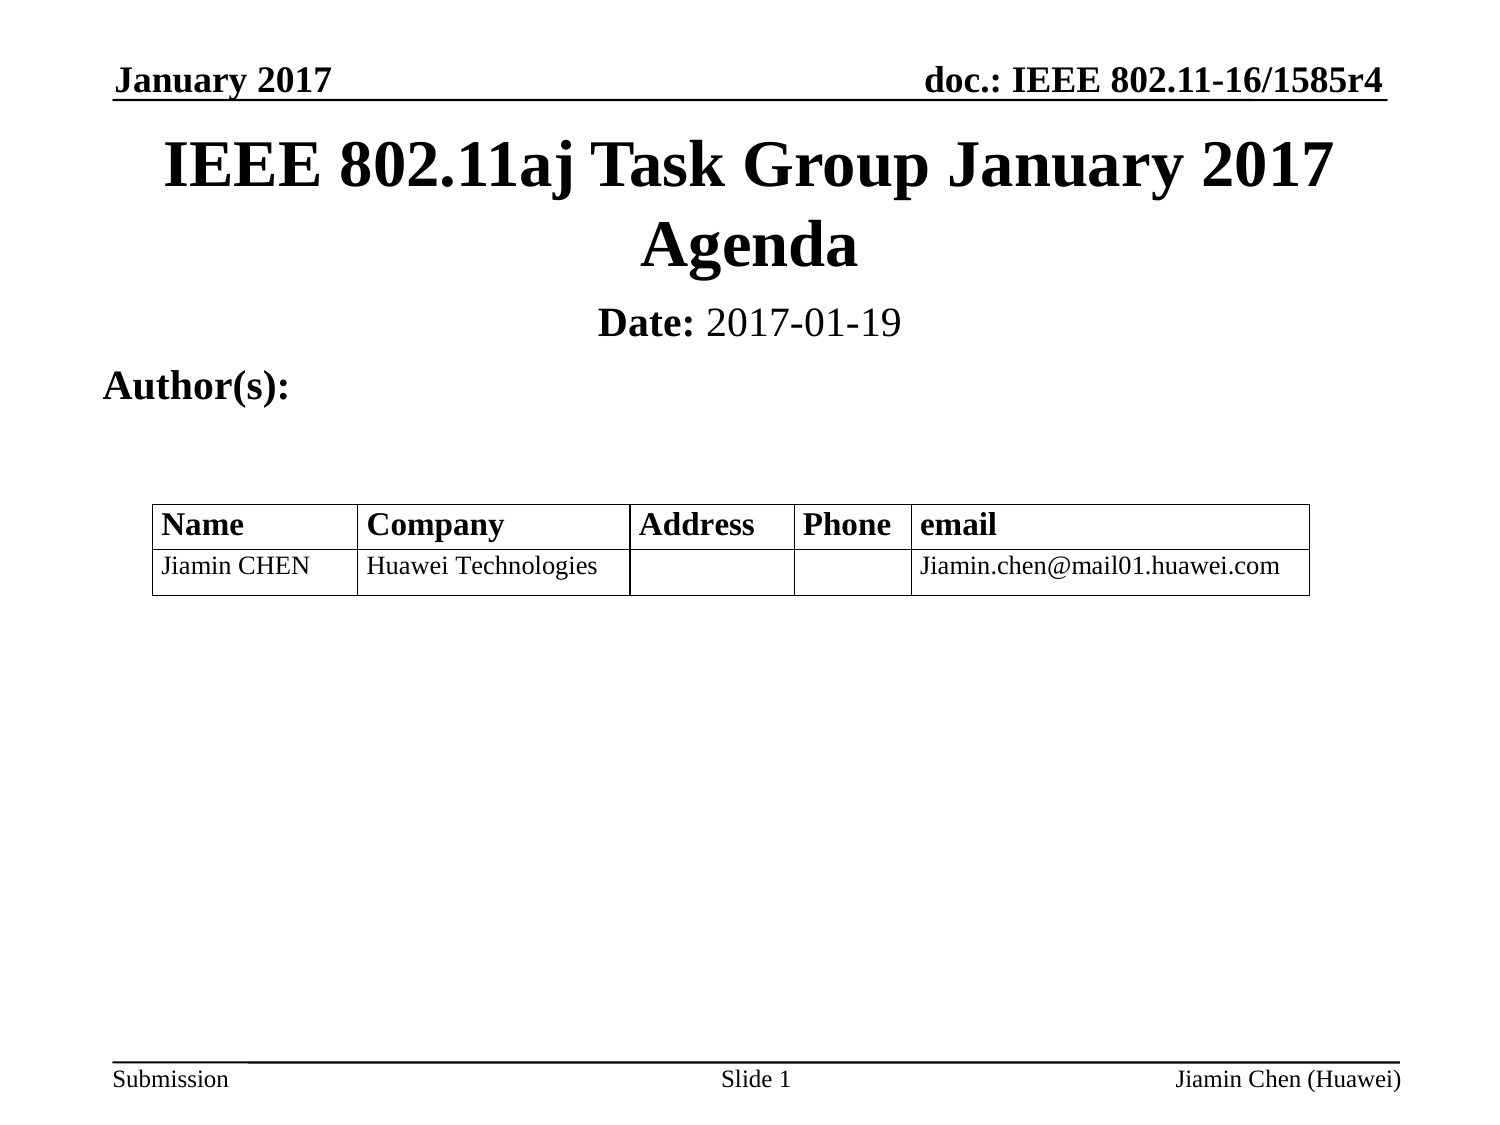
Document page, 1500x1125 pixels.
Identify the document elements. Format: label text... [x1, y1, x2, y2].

text_box IEEE 802.11aj Task Group January 2017 Agenda [112, 112, 1388, 288]
text_box Author(s): [87, 349, 325, 413]
text_box Date: 2017-01-19 [112, 288, 1388, 350]
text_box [139, 503, 1326, 743]
footer Jiamin Chen (Huawei) [773, 1061, 1402, 1093]
slide_number Slide 1 [712, 1061, 773, 1093]
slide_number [114, 54, 335, 101]
